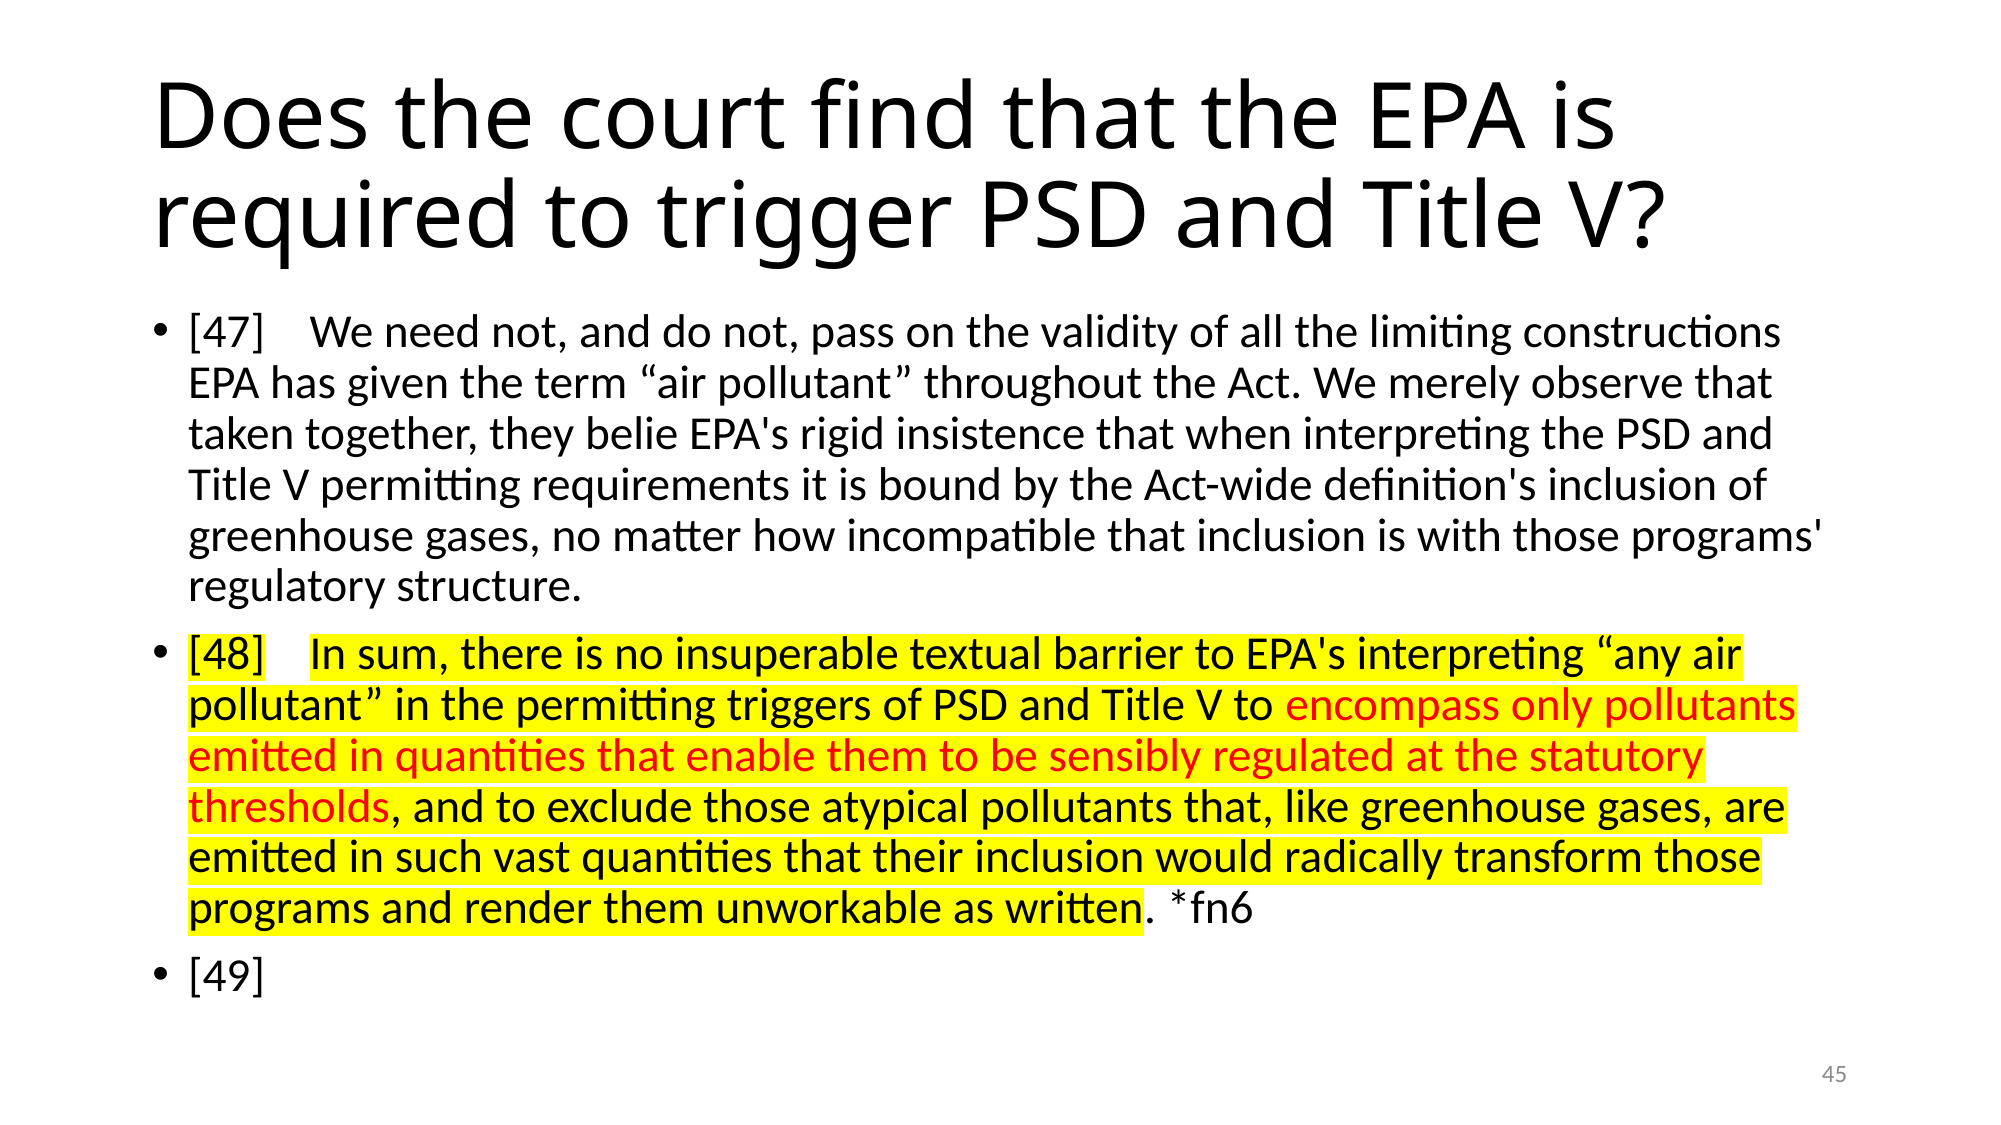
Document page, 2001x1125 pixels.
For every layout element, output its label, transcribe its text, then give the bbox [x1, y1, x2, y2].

list [47] We need not, and do not, pass on the validity of all the limiting constructions EPA has given the term “air pollutant” throughout the Act. We merely observe that taken together, they belie EPA's rigid insistence that when interpreting the PSD and Title V permitting requirements it is bound by the Act-wide definition's inclusion of greenhouse gases, no matter how incompatible that inclusion is with those programs' regulatory structure. [48] In sum, there is no insuperable textual barrier to EPA's interpreting “any air pollutant” in the permitting triggers of PSD and Title V to encompass only pollutants emitted in quantities that enable them to be sensibly regulated at the statutory thresholds, and to exclude those atypical pollutants that, like greenhouse gases, are emitted in such vast quantities that their inclusion would radically transform those programs and render them unworkable as written. *fn6 [49] [137, 299, 1863, 1014]
title Does the court find that the EPA is required to trigger PSD and Title V? [137, 59, 1863, 278]
slide_number 45 [1412, 1042, 1863, 1103]
